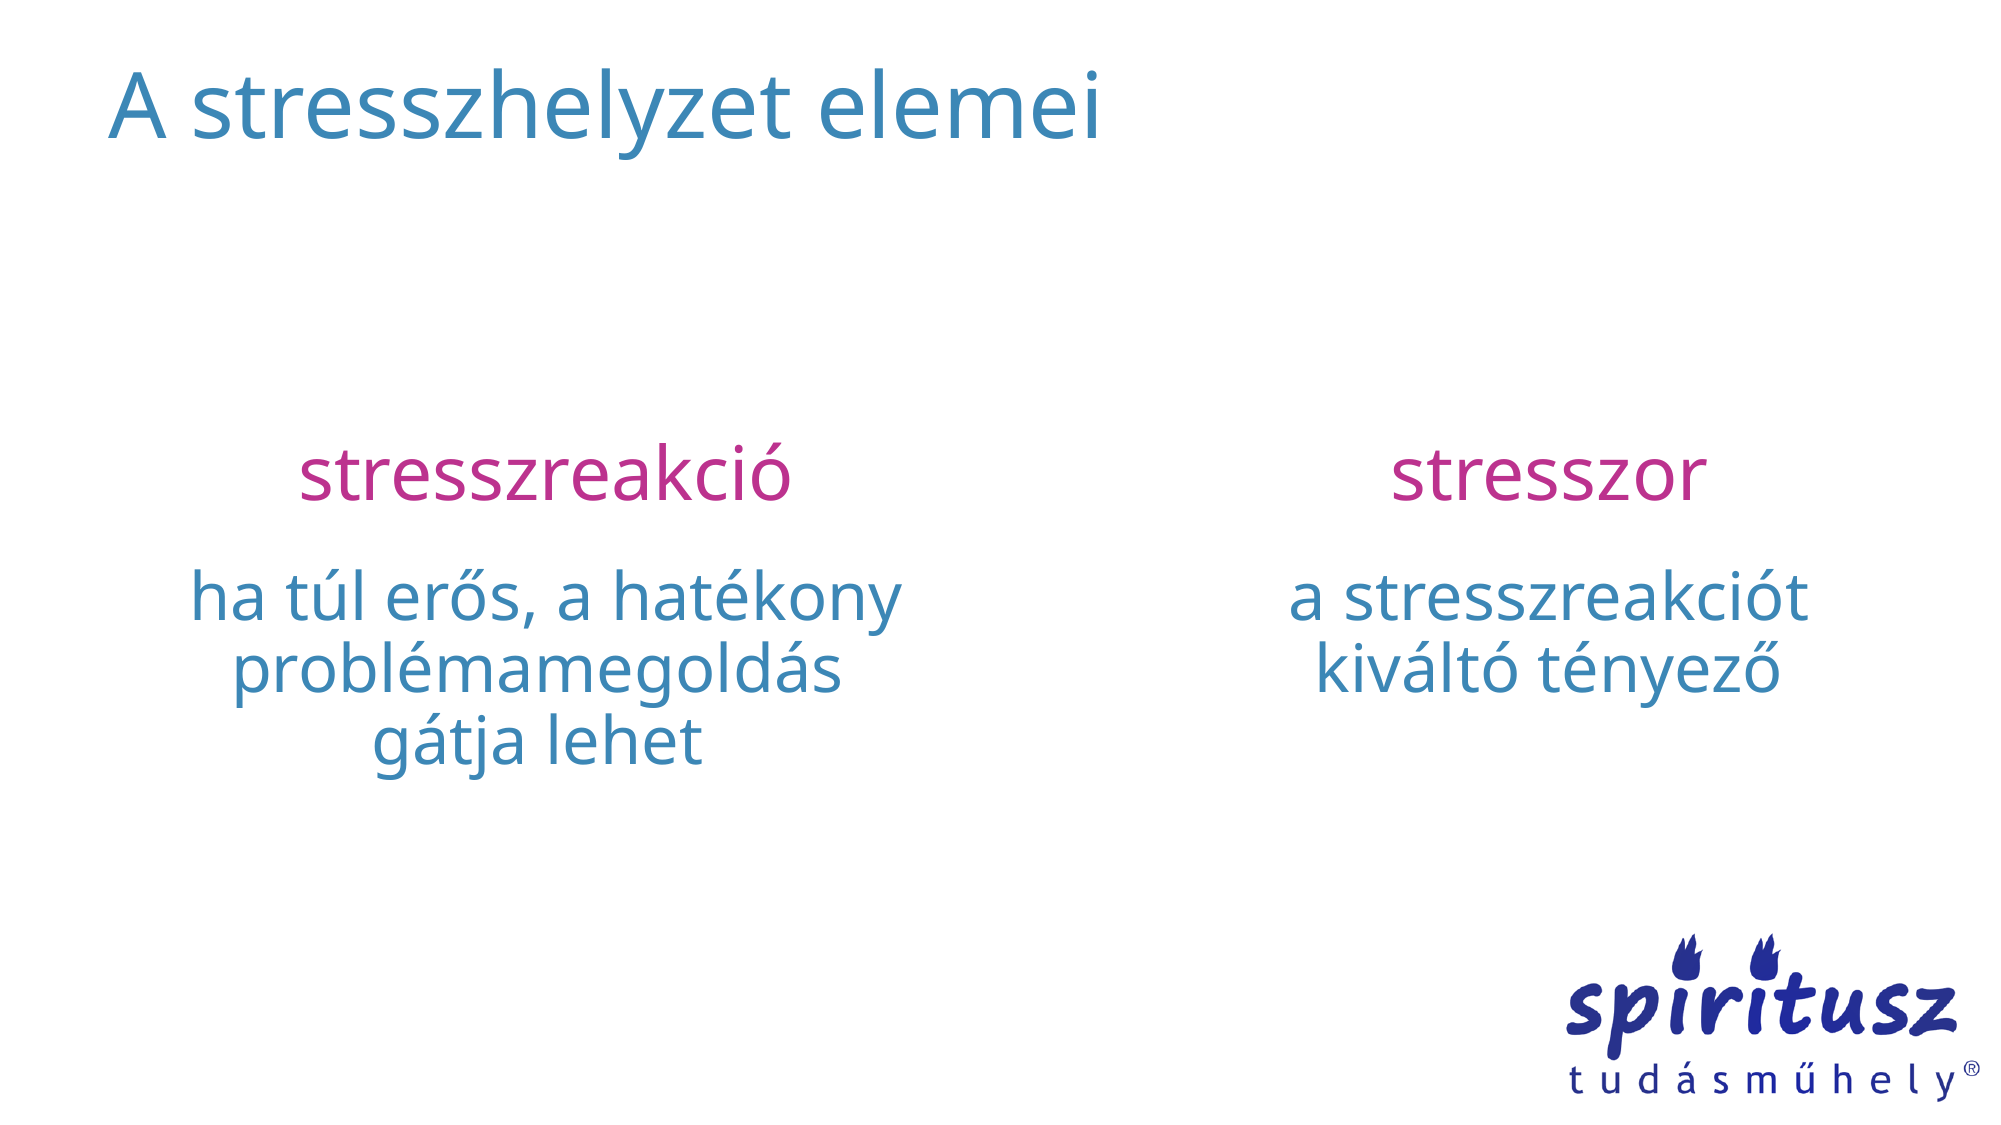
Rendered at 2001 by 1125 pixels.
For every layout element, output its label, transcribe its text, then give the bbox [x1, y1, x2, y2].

text_box stresszreakció ha túl erős, a hatékony problémamegoldás gátja lehet [93, 428, 1000, 792]
list stresszor a stresszreakciót kiváltó tényező [1135, 428, 1926, 762]
title A stresszhelyzet elemei [93, 0, 1818, 218]
picture [1564, 931, 1980, 1103]
